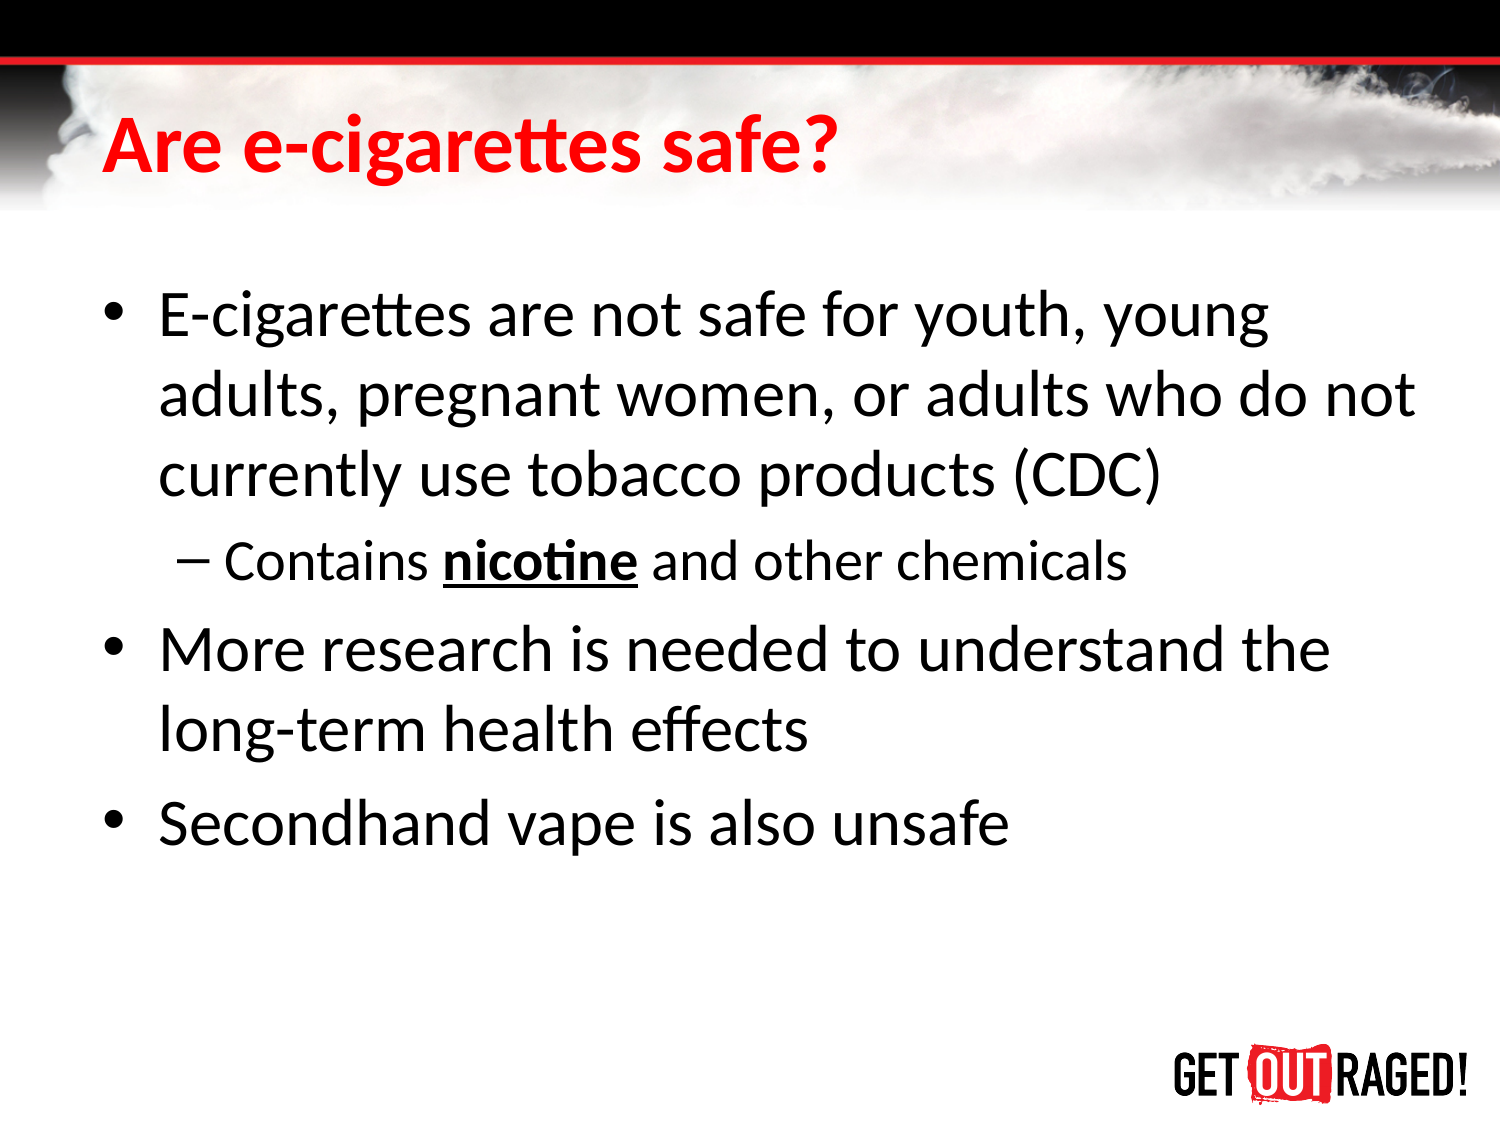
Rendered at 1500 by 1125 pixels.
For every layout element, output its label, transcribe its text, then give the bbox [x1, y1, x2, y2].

list E-cigarettes are not safe for youth, young adults, pregnant women, or adults who do not currently use tobacco products (CDC) Contains nicotine and other chemicals More research is needed to understand the long-term health effects Secondhand vape is also unsafe [87, 262, 1438, 1005]
title Are e-cigarettes safe? [87, 45, 1438, 233]
picture [1172, 1040, 1472, 1110]
picture [0, 0, 1500, 211]
